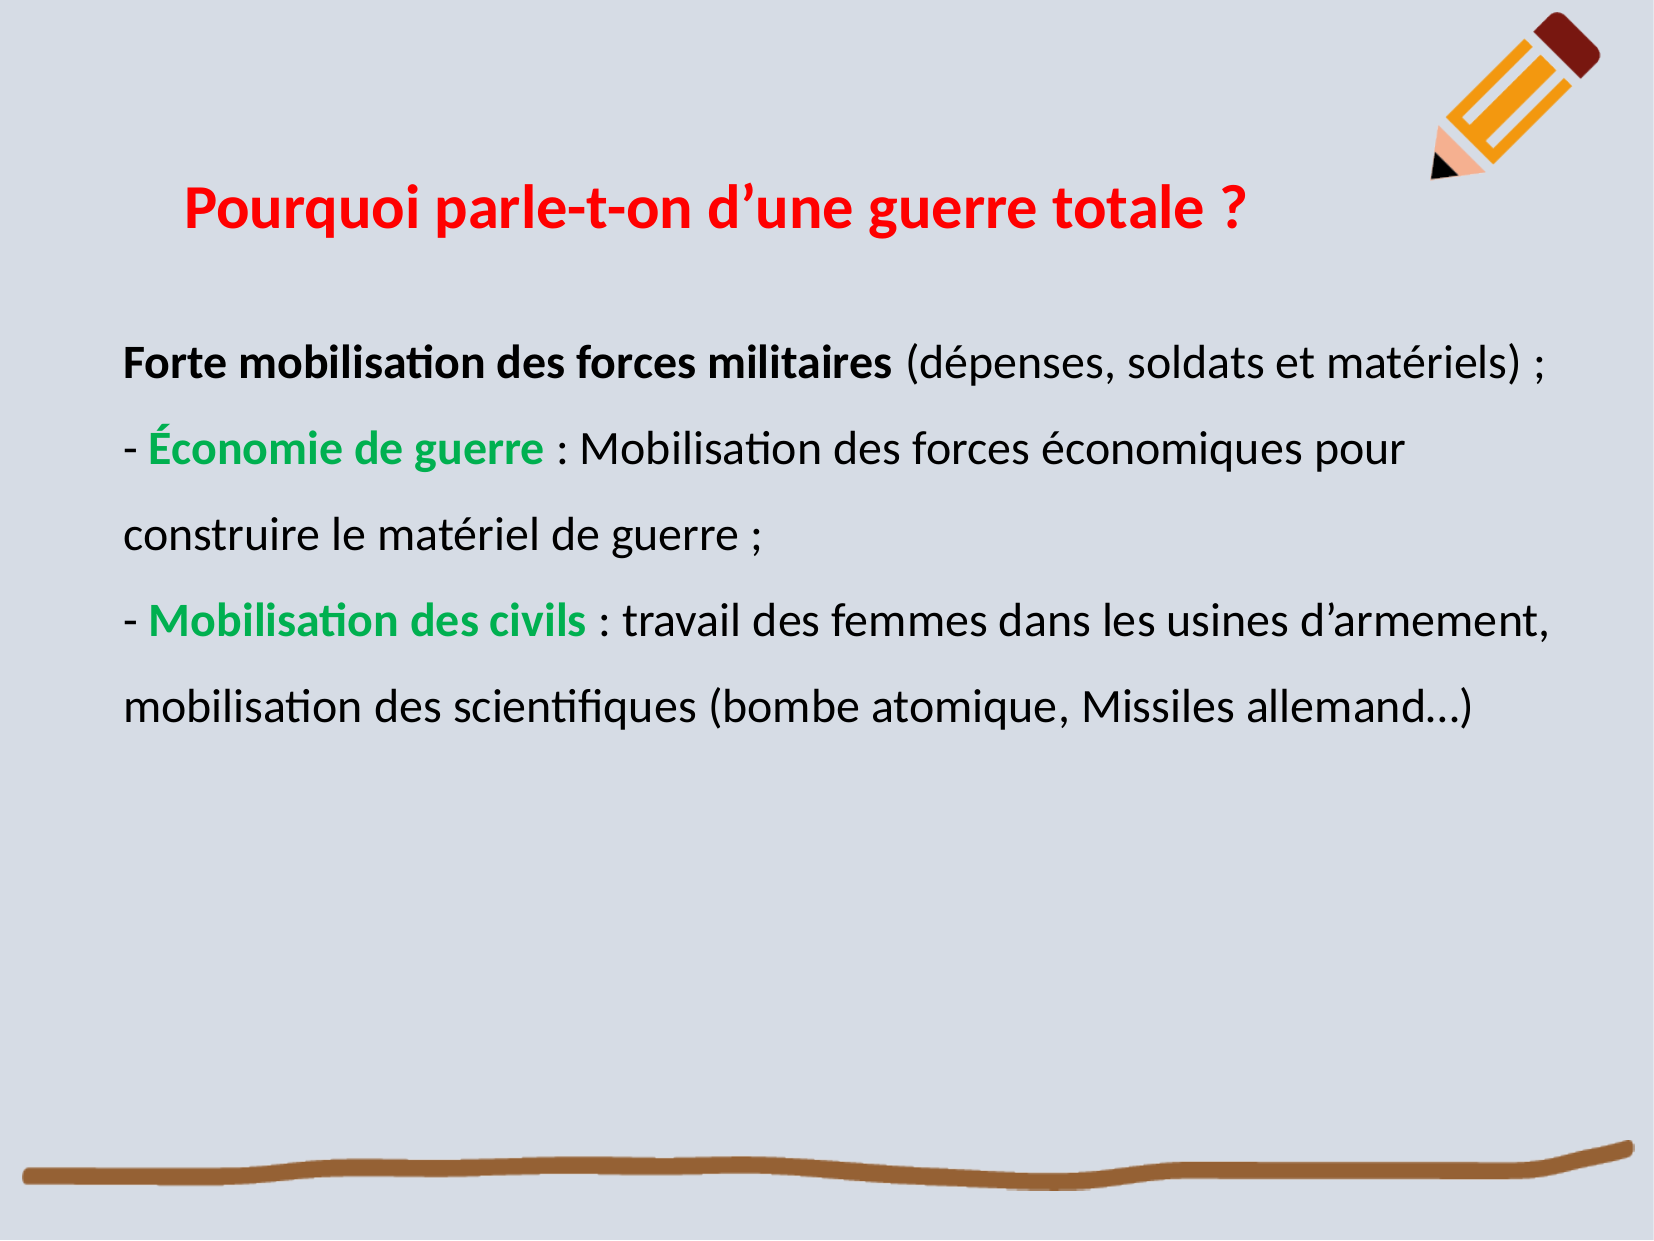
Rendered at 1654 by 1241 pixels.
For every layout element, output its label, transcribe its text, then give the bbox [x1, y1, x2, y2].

text_box Pourquoi parle-t-on d’une guerre totale ? [169, 158, 1424, 204]
picture [22, 1140, 1635, 1191]
picture [1430, 12, 1601, 181]
text_box Forte mobilisation des forces militaires (dépenses, soldats et matériels) ; - Économie de guerre : Mobilisation des forces économiques pour construire le matériel de guerre ; - Mobilisation des civils : travail des femmes dans les usines d’armement, mobilisation des scientifiques (bombe atomique, Missiles allemand…) [108, 204, 1609, 785]
